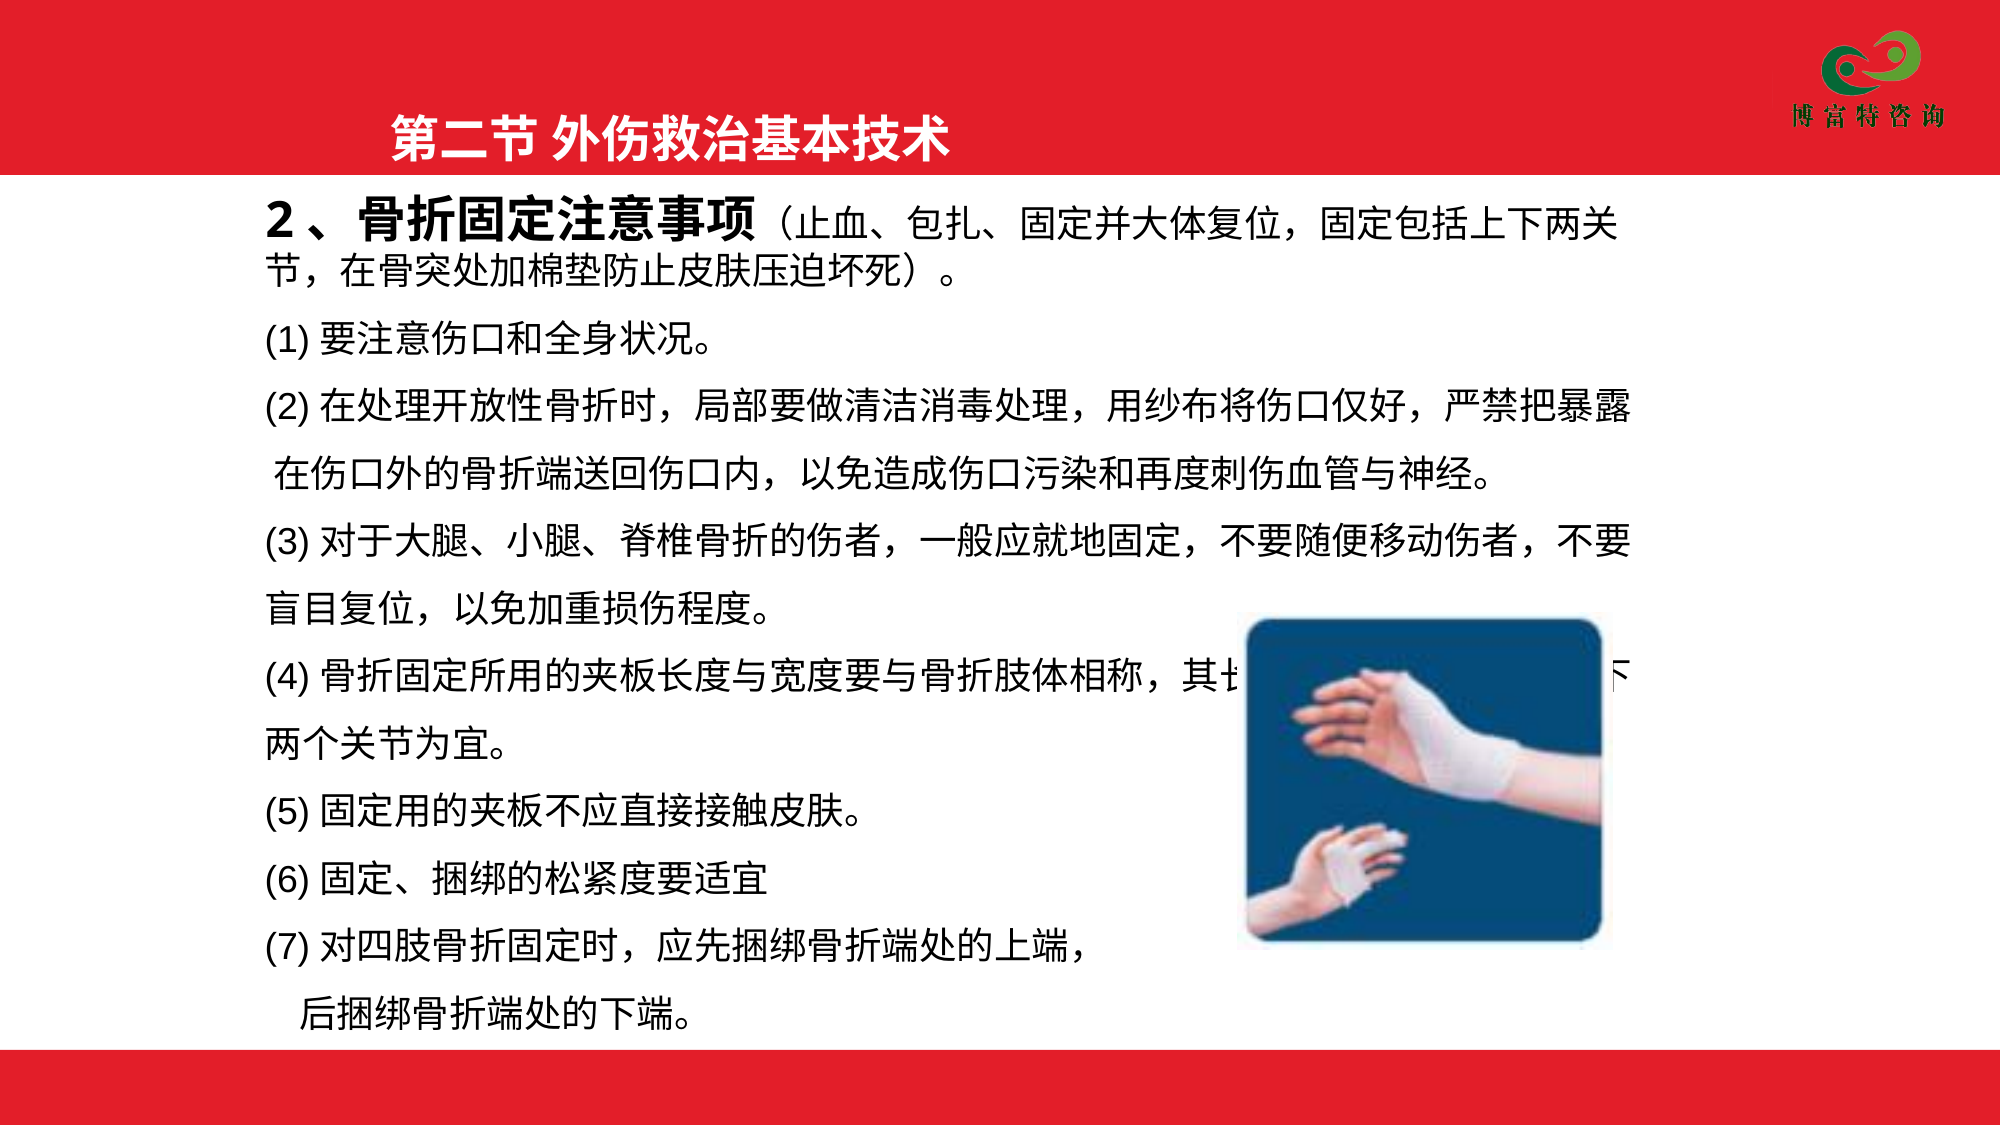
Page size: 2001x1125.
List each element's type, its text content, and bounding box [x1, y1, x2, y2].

text_box 2、骨折固定注意事项（止血、包扎、固定并大体复位，固定包括上下两关节，在骨突处加棉垫防止皮肤压迫坏死）。 (1)要注意伤口和全身状况。 (2)在处理开放性骨折时，局部要做清洁消毒处理，用纱布将伤口仅好，严禁把暴露 在伤口外的骨折端送回伤口内，以免造成伤口污染和再度刺伤血管与神经。 (3)对于大腿、小腿、脊椎骨折的伤者，一般应就地固定，不要随便移动伤者，不要盲目复位，以免加重损伤程度。 (4)骨折固定所用的夹板长度与宽度要与骨折肢体相称，其长度一般以超过骨折上下两个关节为宜。 (5)固定用的夹板不应直接接触皮肤。 (6)固定、捆绑的松紧度要适宜 (7)对四肢骨折固定时，应先捆绑骨折端处的上端， 后捆绑骨折端处的下端。 [249, 179, 1658, 1110]
picture [1772, 30, 1969, 131]
picture [1237, 612, 1613, 951]
text_box 第二节 外伤救治基本技术 [375, 99, 1000, 175]
